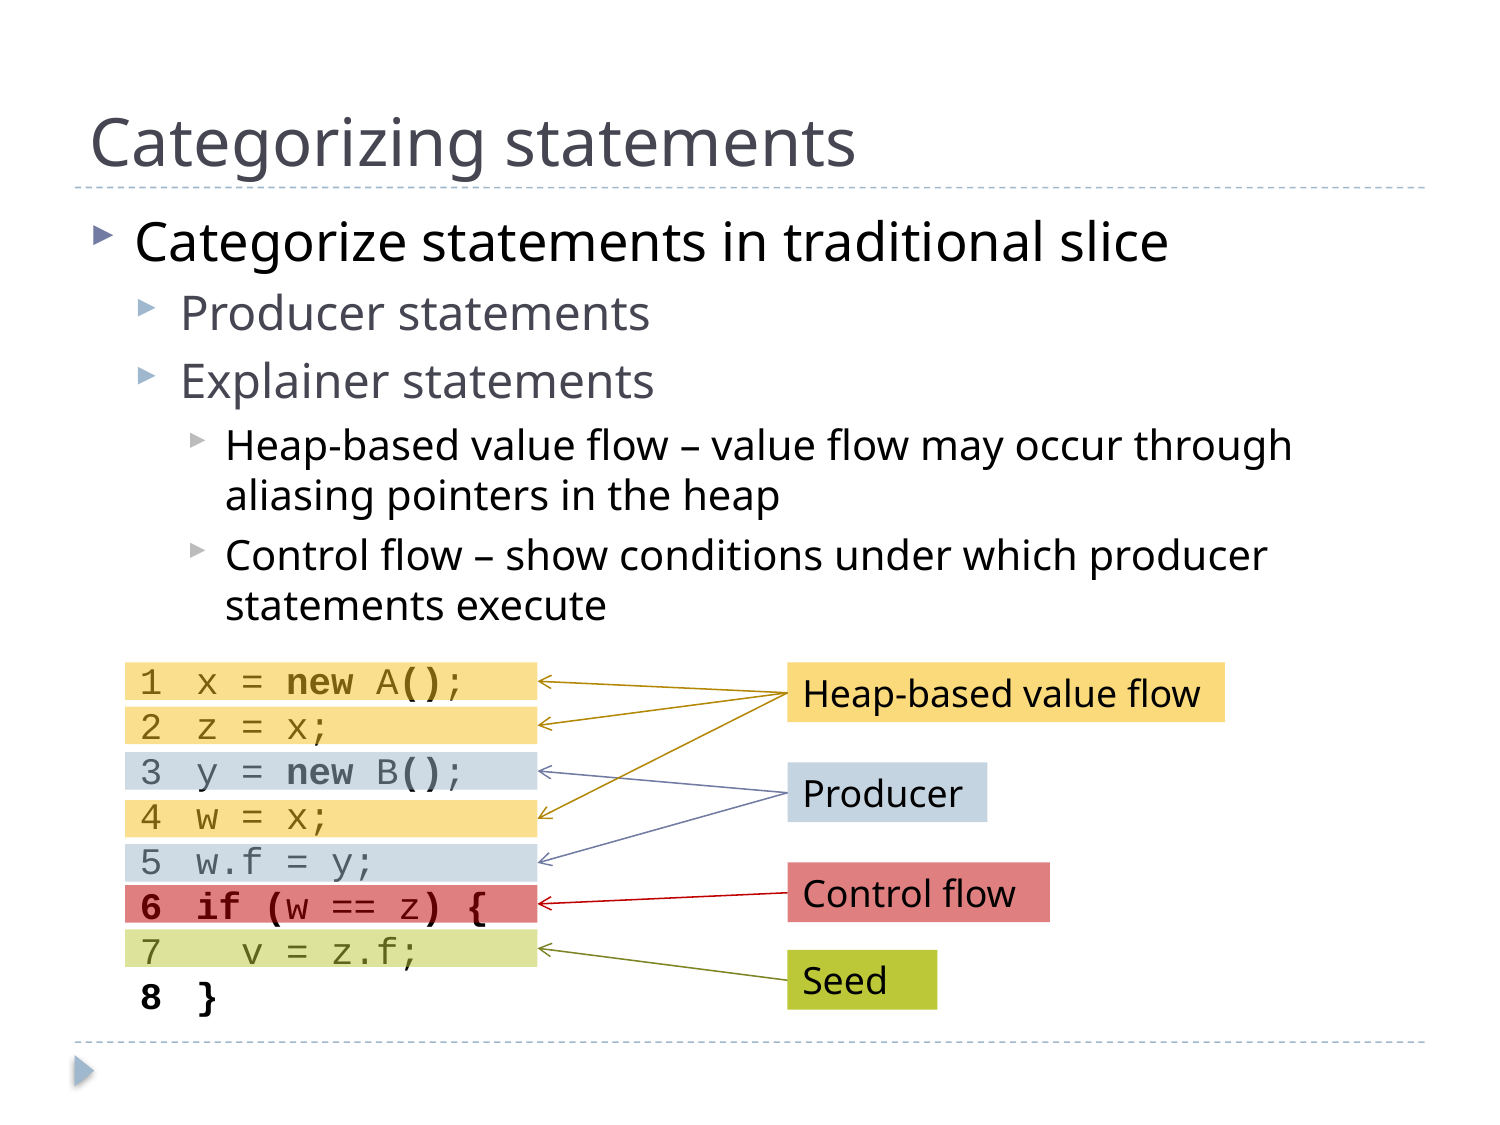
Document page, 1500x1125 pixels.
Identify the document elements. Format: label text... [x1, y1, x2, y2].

list Categorize statements in traditional slice Producer statements Explainer statements Heap-based value flow – value flow may occur through aliasing pointers in the heap Control flow – show conditions under which producer statements execute [75, 200, 1425, 650]
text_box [124, 649, 1226, 1029]
title Categorizing statements [75, 24, 1425, 188]
